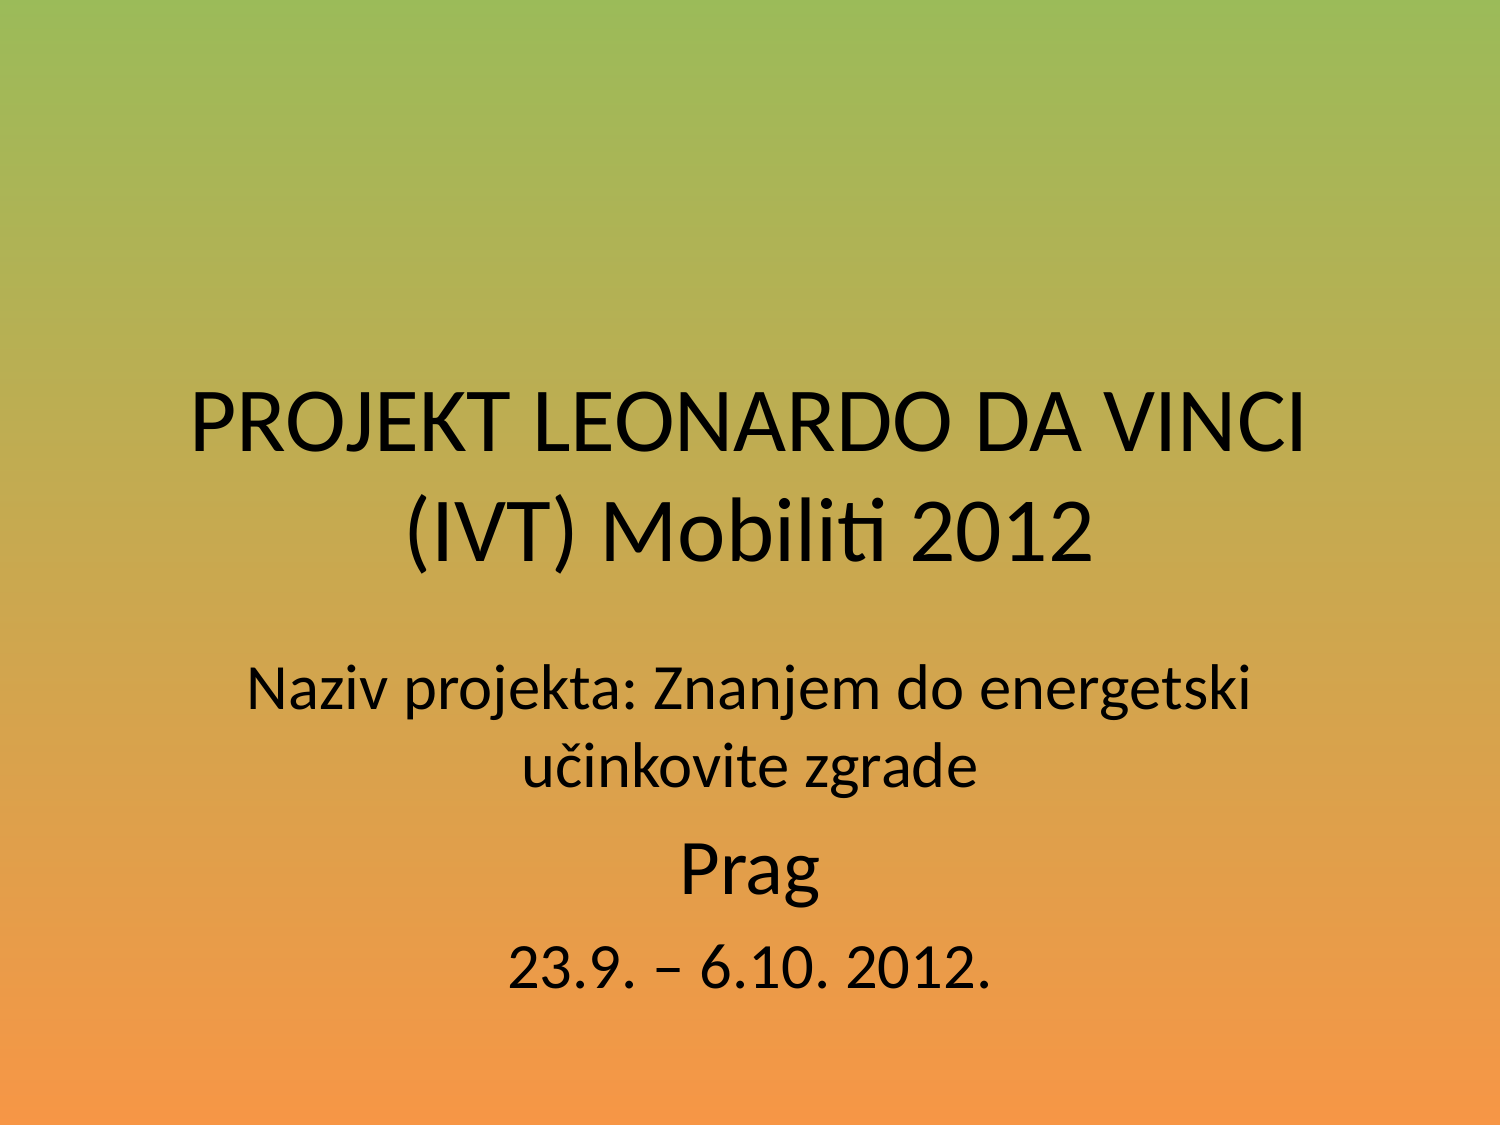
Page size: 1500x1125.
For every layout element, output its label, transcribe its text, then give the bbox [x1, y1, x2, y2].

title PROJEKT LEONARDO DA VINCI (IVT) Mobiliti 2012 [112, 349, 1388, 591]
subtitle Naziv projekta: Znanjem do energetski učinkovite zgrade Prag 23.9. – 6.10. 2012. [225, 637, 1275, 1012]
